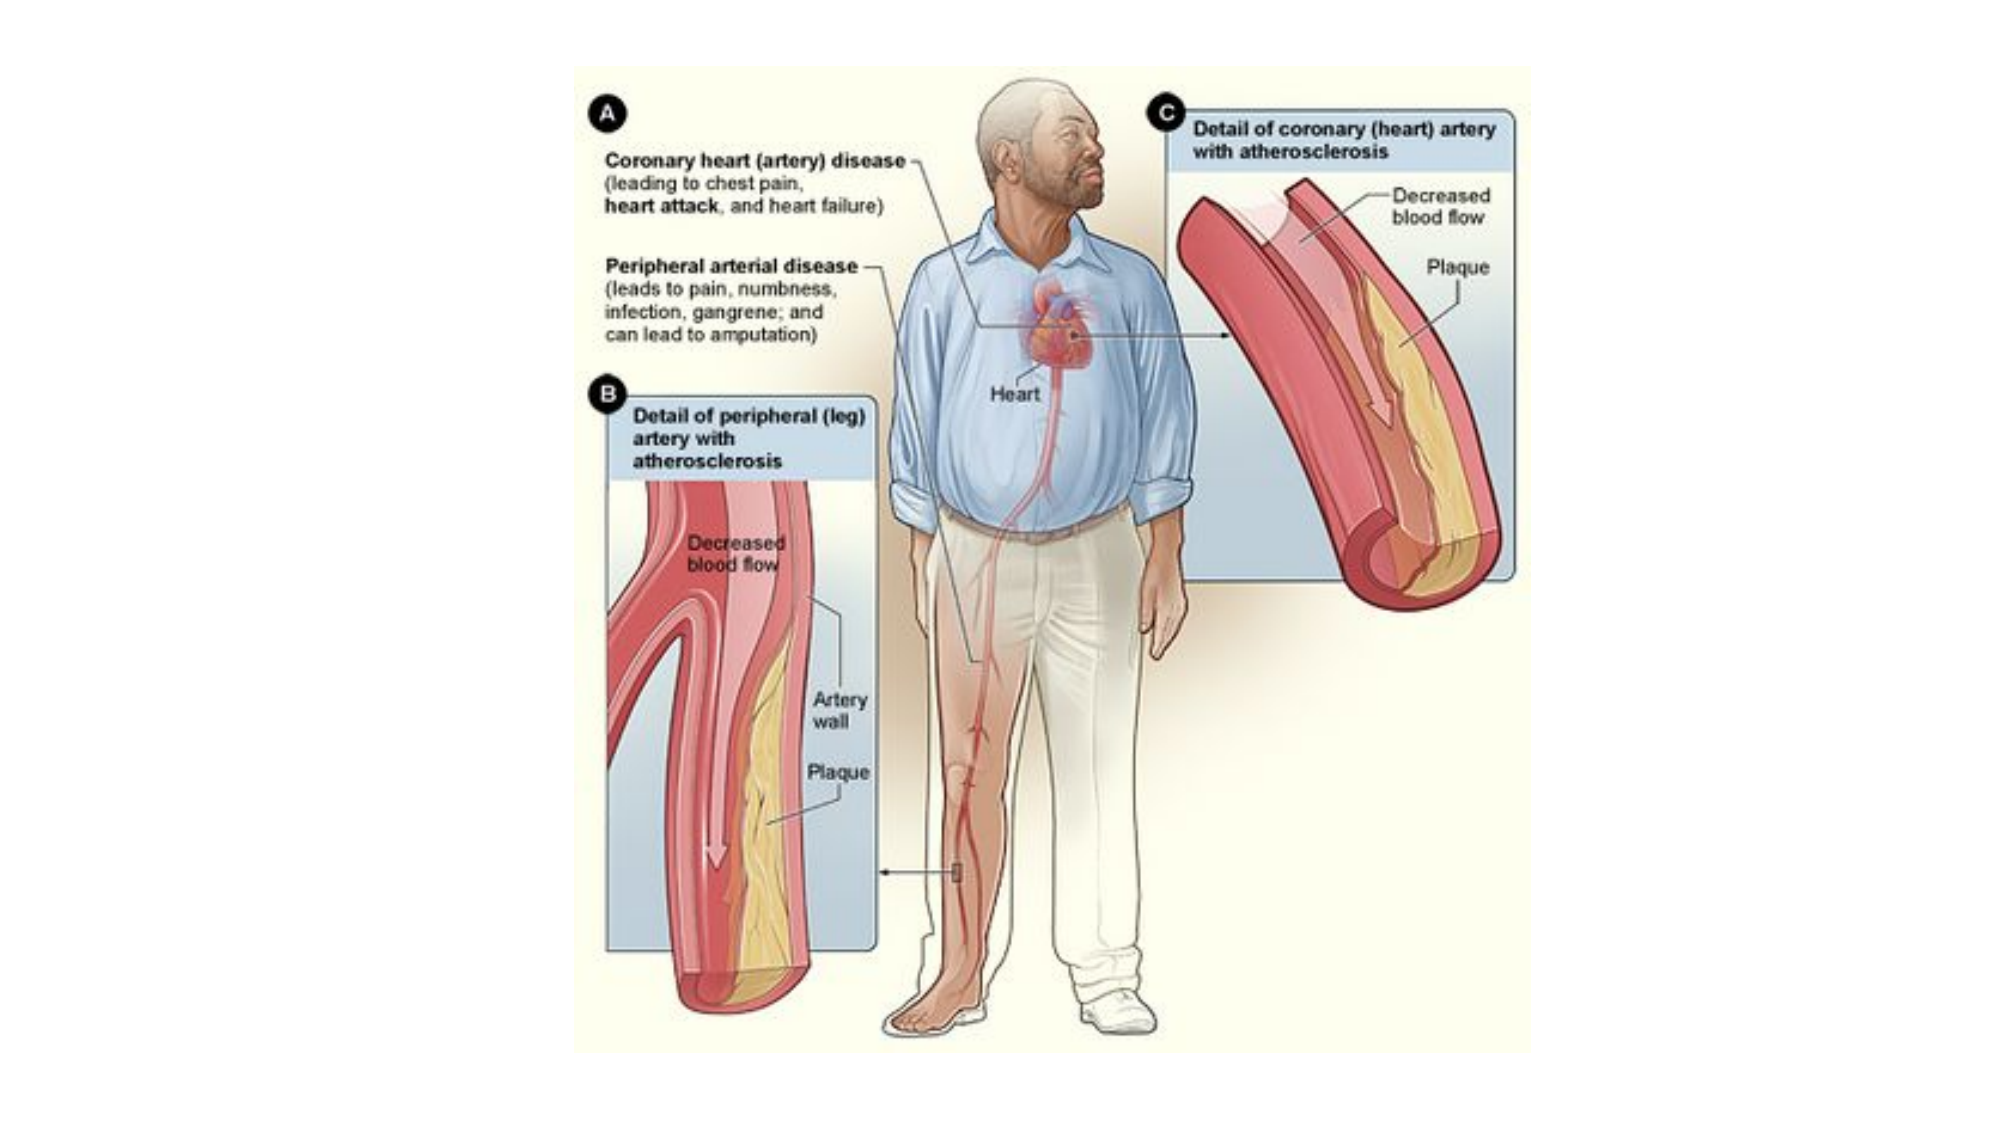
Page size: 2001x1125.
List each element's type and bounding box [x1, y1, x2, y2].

picture [574, 66, 1531, 1053]
